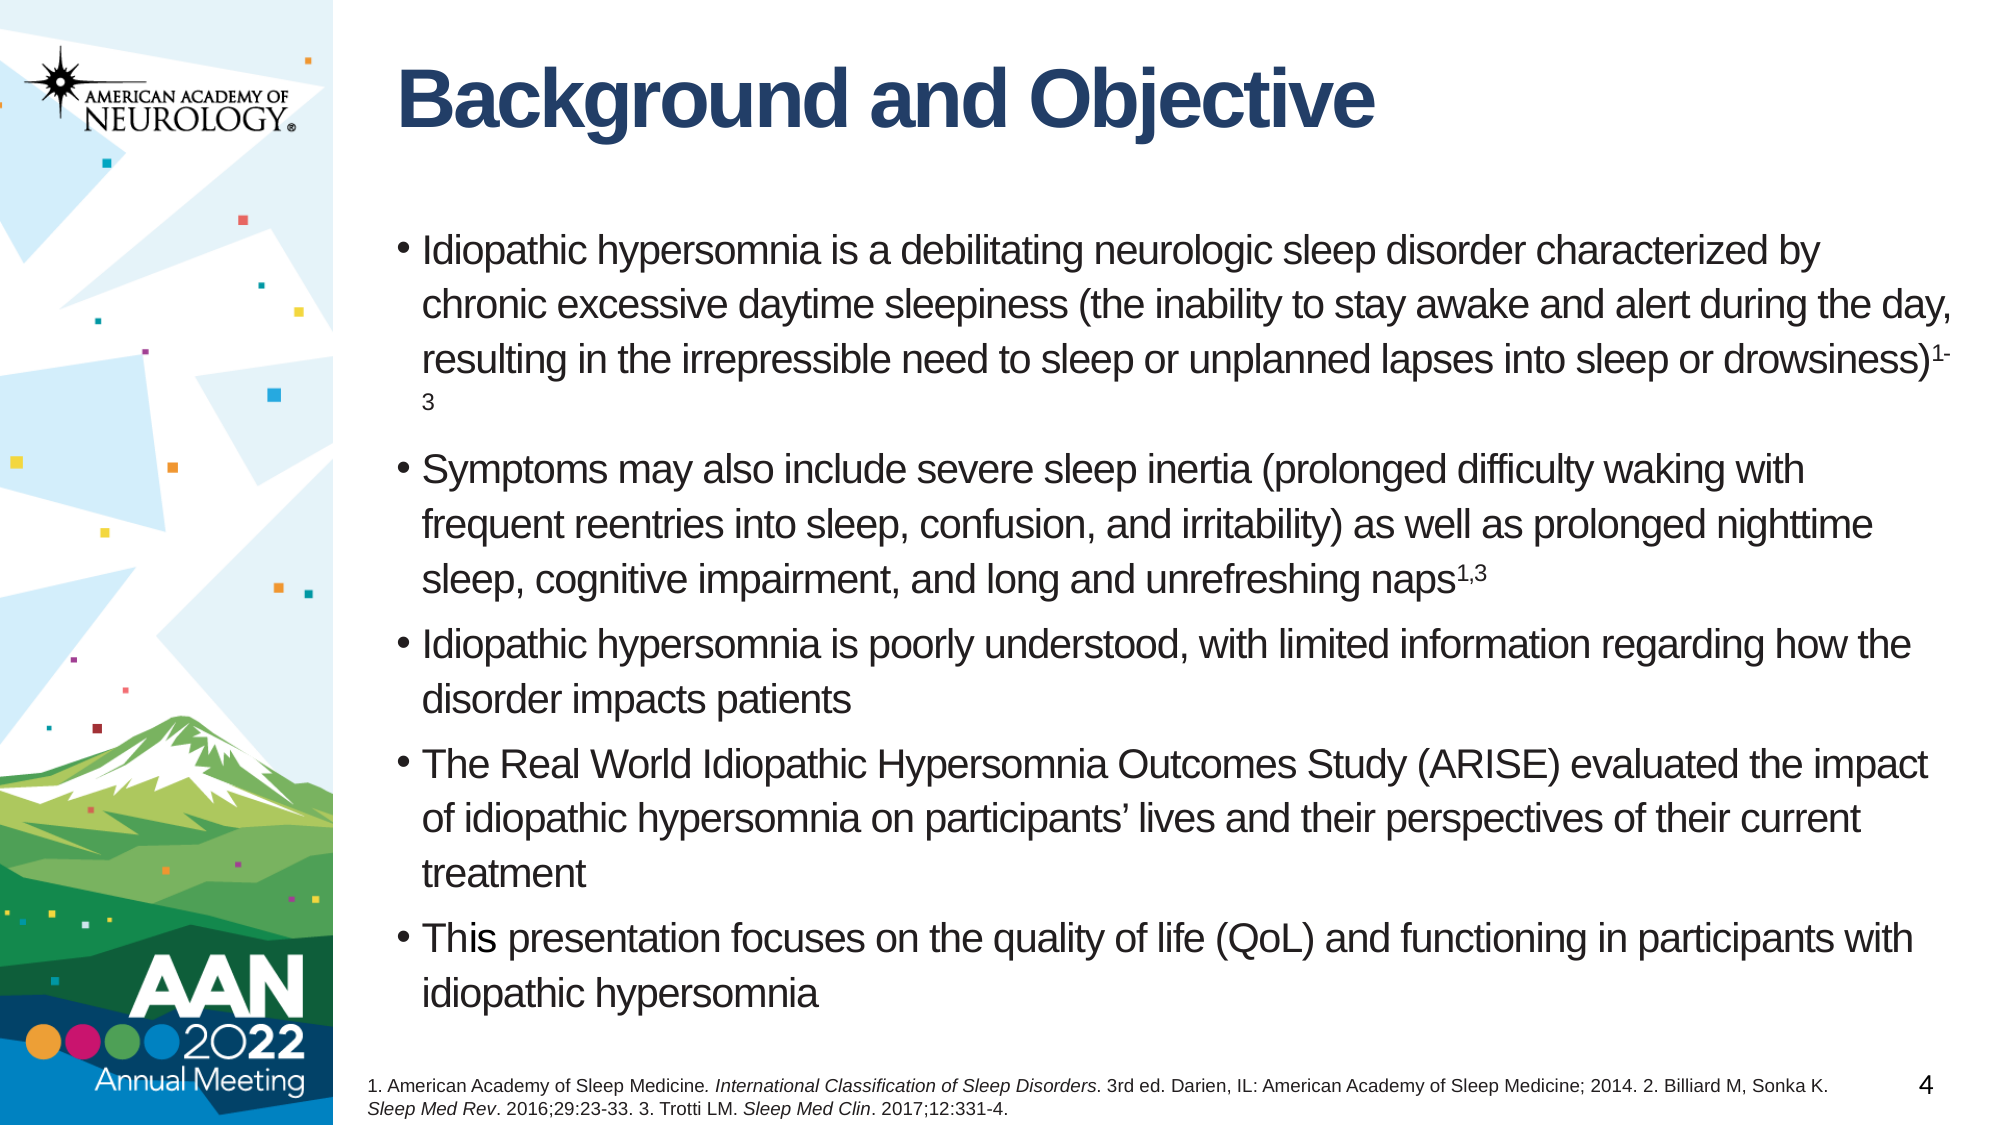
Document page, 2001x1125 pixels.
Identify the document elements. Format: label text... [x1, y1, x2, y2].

title Background and Objective [381, 47, 1900, 210]
text_box 1. American Academy of Sleep Medicine. International Classification of Sleep Disorders. 3rd ed. Darien, IL: American Academy of Sleep Medicine; 2014. 2. Billiard M, Sonka K. Sleep Med Rev. 2016;29:23-33. 3. Trotti LM. Sleep Med Clin. 2017;12:331-4. [352, 1066, 1883, 1125]
picture [0, 0, 333, 1114]
list Idiopathic hypersomnia is a debilitating neurologic sleep disorder characterized by chronic excessive daytime sleepiness (the inability to stay awake and alert during the day, resulting in the irrepressible need to sleep or unplanned lapses into sleep or drowsiness)1-3 Symptoms may also include severe sleep inertia (prolonged difficulty waking with frequent reentries into sleep, confusion, and irritability) as well as prolonged nighttime sleep, cognitive impairment, and long and unrefreshing naps1,3 Idiopathic hypersomnia is poorly understood, with limited information regarding how the disorder impacts patients The Real World Idiopathic Hypersomnia Outcomes Study (ARISE) evaluated the impact of idiopathic hypersomnia on participants’ lives and their perspectives of their current treatment This presentation focuses on the quality of life (QoL) and functioning in participants with idiopathic hypersomnia [381, 210, 1968, 1041]
text_box 4 [1904, 1057, 1968, 1100]
